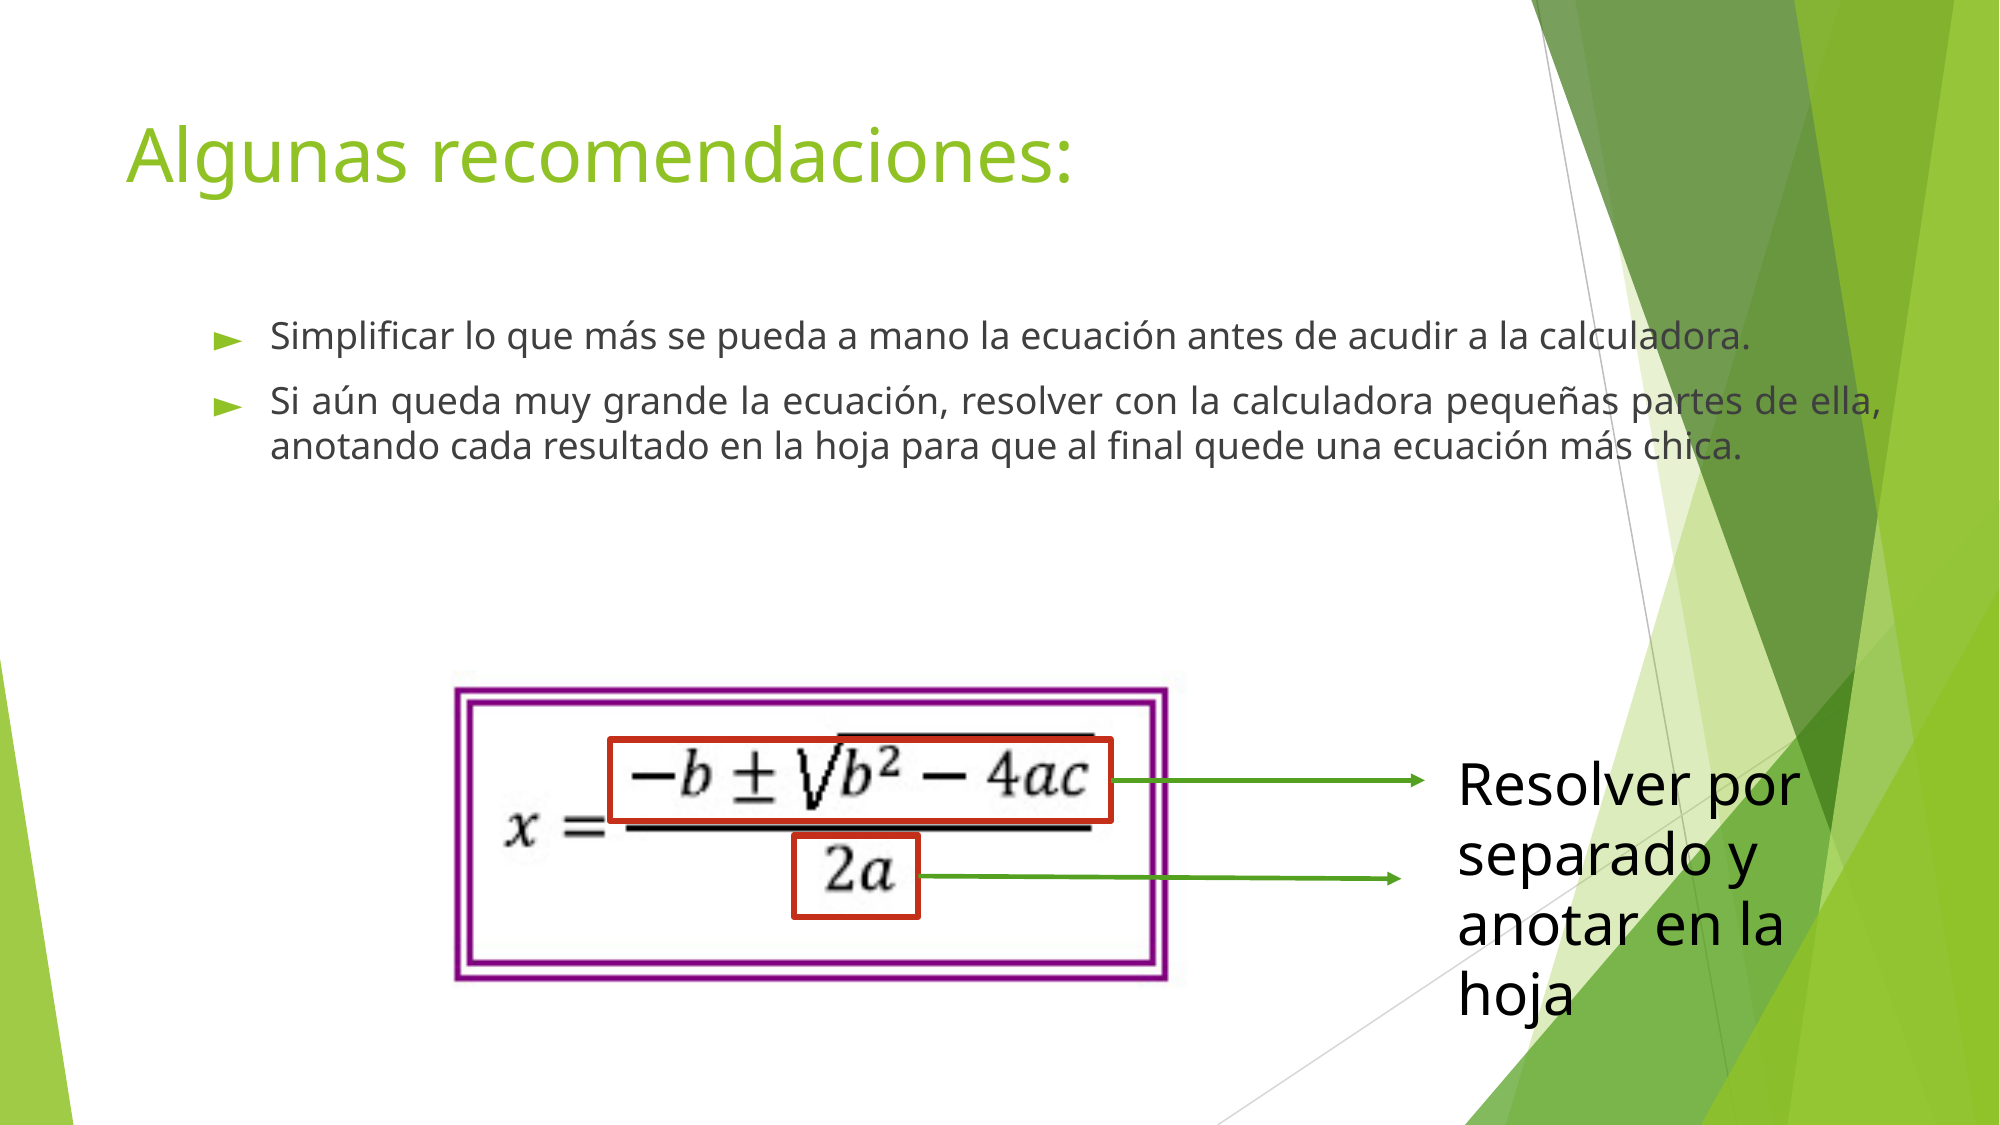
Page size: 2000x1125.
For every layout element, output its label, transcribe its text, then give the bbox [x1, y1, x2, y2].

title Algunas recomendaciones: [111, 99, 1521, 317]
list Simplificar lo que más se pueda a mano la ecuación antes de acudir a la calculadora. Si aún queda muy grande la ecuación, resolver con la calculadora pequeñas partes de ella, anotando cada resultado en la hoja para que al final quede una ecuación más chica. [198, 304, 1899, 1037]
picture [428, 669, 1215, 1013]
text_box Resolver por separado y anotar en la hoja [1442, 739, 1874, 1035]
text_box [918, 875, 1402, 879]
